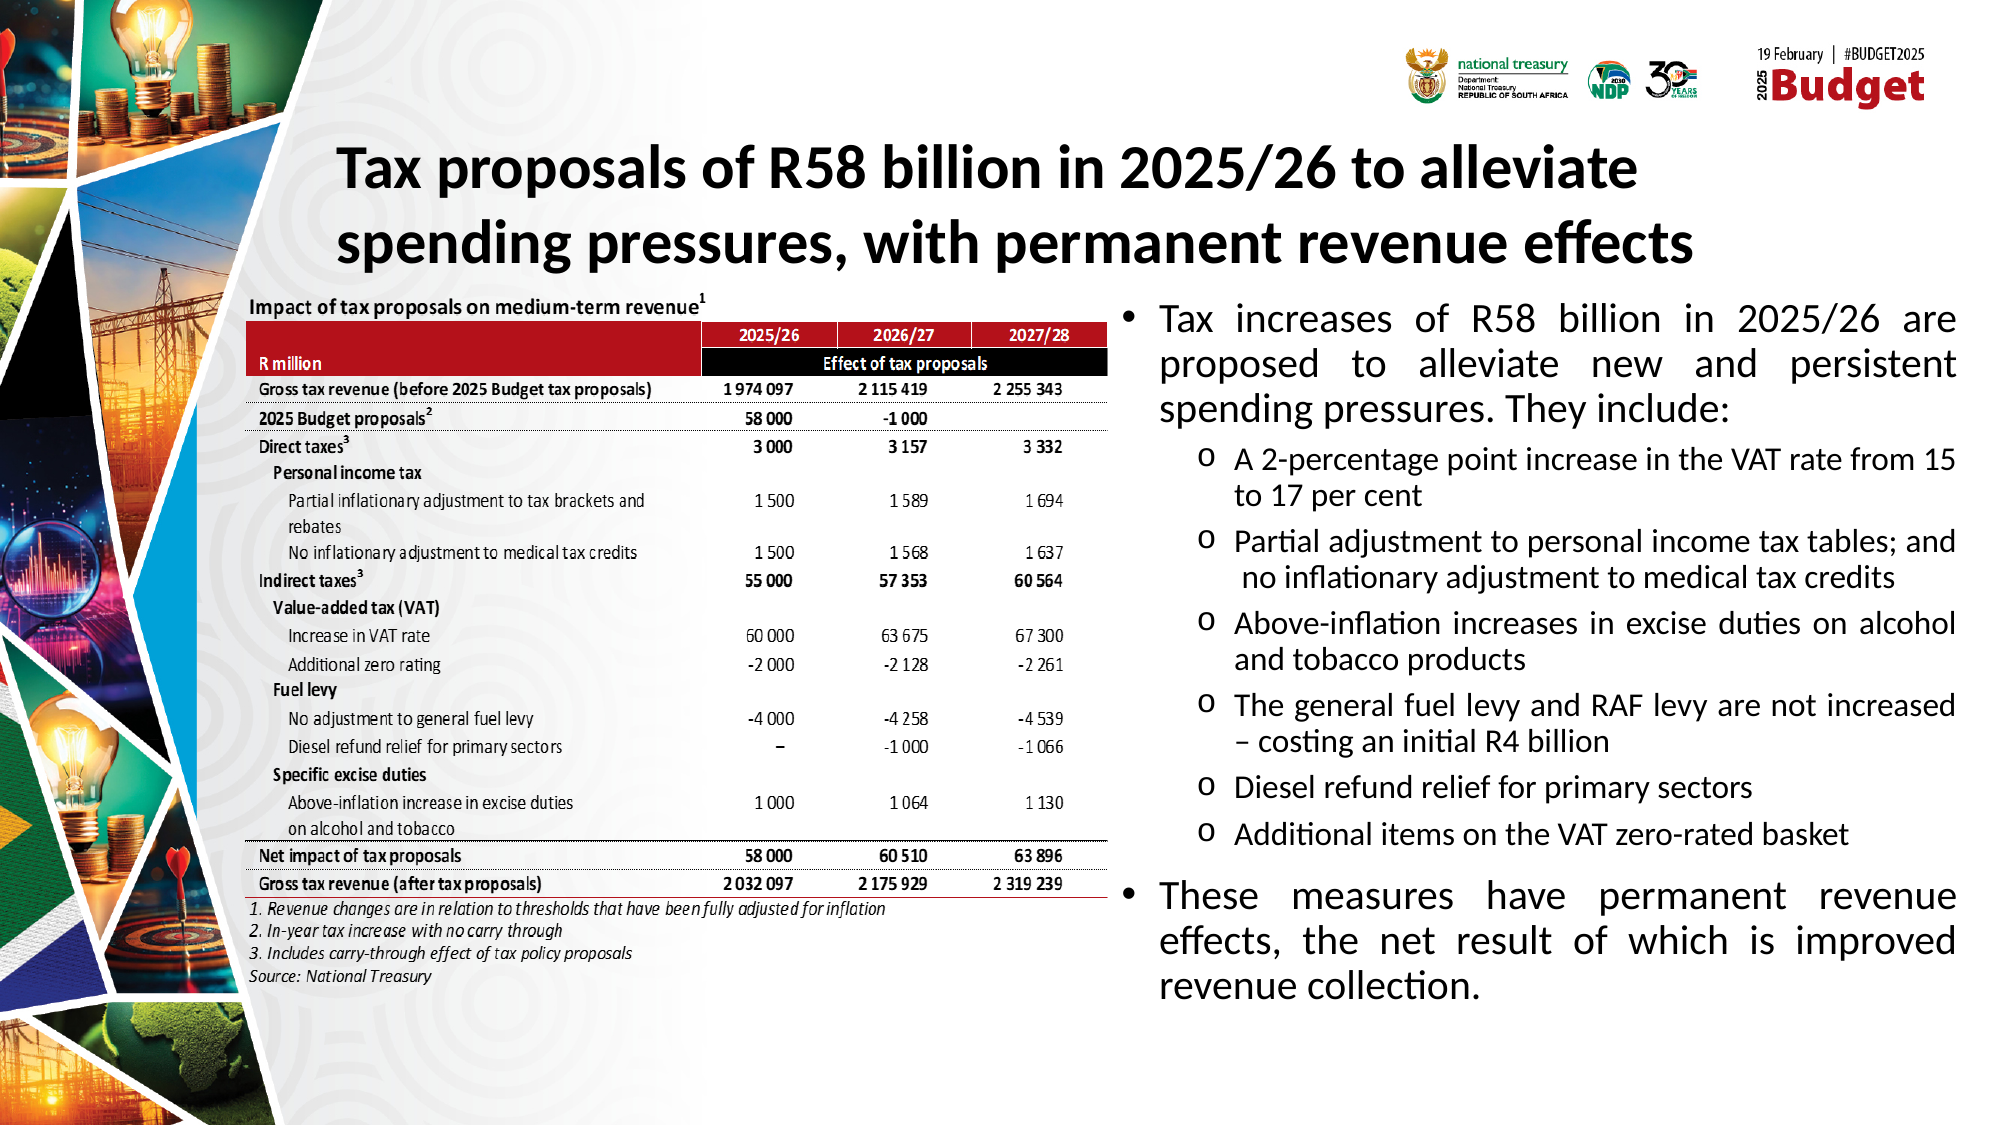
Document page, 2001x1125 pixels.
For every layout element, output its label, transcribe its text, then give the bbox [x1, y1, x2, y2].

picture [0, 0, 1999, 1125]
list Tax increases of R58 billion in 2025/26 are proposed to alleviate new and persistent spending pressures. They include: A 2-percentage point increase in the VAT rate from 15 to 17 per cent Partial adjustment to personal income tax tables; and no inflationary adjustment to medical tax credits Above-inflation increases in excise duties on alcohol and tobacco products The general fuel levy and RAF levy are not increased – costing an initial R4 billion Diesel refund relief for primary sectors Additional items on the VAT zero-rated basket These measures have permanent revenue effects, the net result of which is improved revenue collection. [1106, 288, 1973, 1043]
title Tax proposals of R58 billion in 2025/26 to alleviate spending pressures, with permanent revenue effects [321, 124, 1932, 278]
slide_number 17 [1841, 0, 1932, 60]
